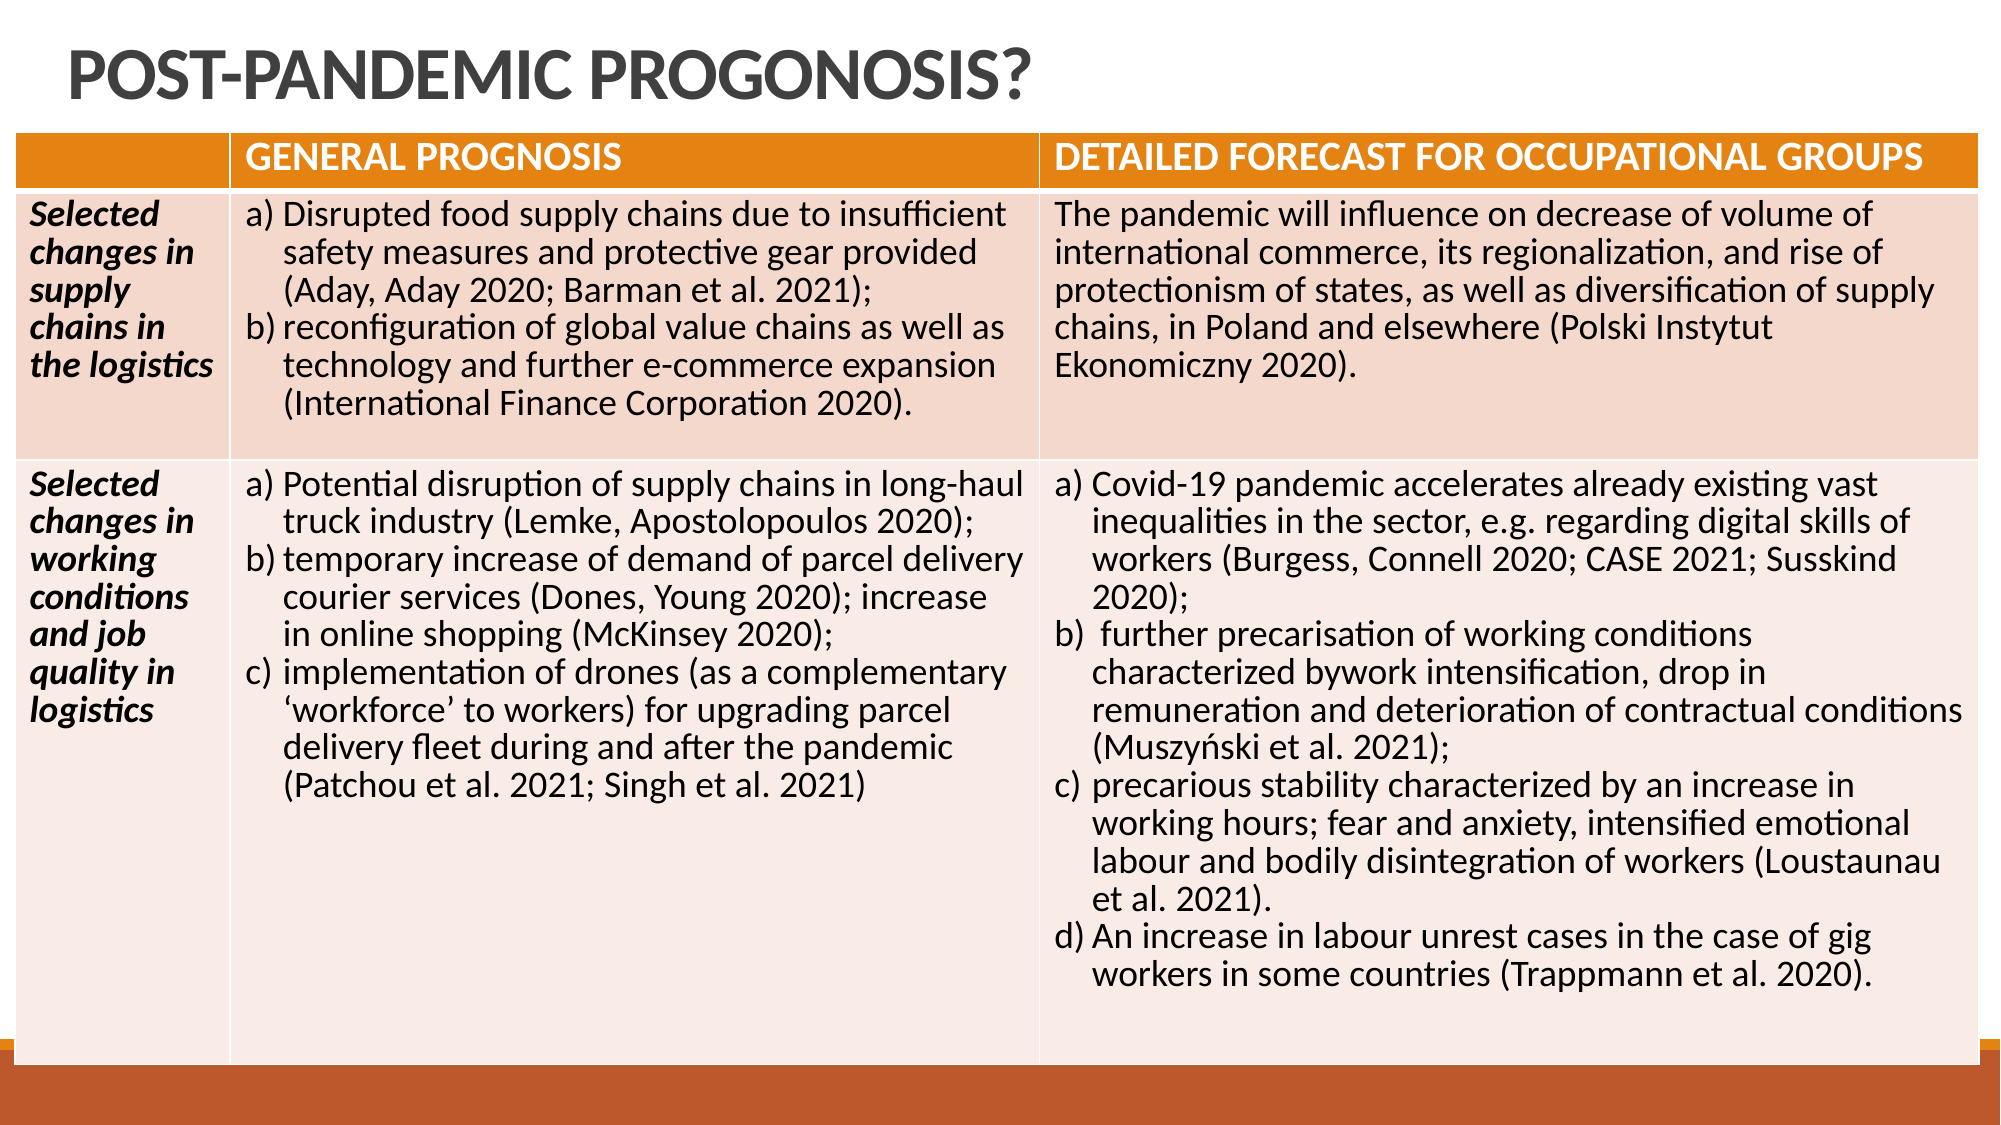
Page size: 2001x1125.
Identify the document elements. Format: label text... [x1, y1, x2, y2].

table_header [16, 133, 229, 188]
table_header GENERAL PROGNOSIS [231, 133, 1039, 188]
table_cell Potential disruption of supply chains in long-haul truck industry (Lemke, Apostolopoulos 2020); temporary increase of demand of parcel delivery courier services (Dones, Young 2020); increase in online shopping (McKinsey 2020); implementation of drones (as a complementary ‘workforce’ to workers) for upgrading parcel delivery fleet during and after the pandemic (Patchou et al. 2021; Singh et al. 2021) [231, 461, 1039, 1064]
table_cell Selected changes in supply chains in the logistics [16, 194, 229, 459]
text_box POST-PANDEMIC PROGONOSIS? [52, 19, 1703, 123]
table_header DETAILED FORECAST FOR OCCUPATIONAL GROUPS [1040, 133, 1978, 188]
table_cell Selected changes in working conditions and job quality in logistics [16, 461, 229, 1064]
table_cell Disrupted food supply chains due to insufficient safety measures and protective gear provided (Aday, Aday 2020; Barman et al. 2021); reconfiguration of global value chains as well as technology and further e-commerce expansion (International Finance Corporation 2020). [231, 194, 1039, 459]
table_cell Covid-19 pandemic accelerates already existing vast inequalities in the sector, e.g. regarding digital skills of workers (Burgess, Connell 2020; CASE 2021; Susskind 2020); further precarisation of working conditions characterized bywork intensification, drop in remuneration and deterioration of contractual conditions (Muszyński et al. 2021); precarious stability characterized by an increase in working hours; fear and anxiety, intensified emotional labour and bodily disintegration of workers (Loustaunau et al. 2021). An increase in labour unrest cases in the case of gig workers in some countries (Trappmann et al. 2020). [1040, 461, 1978, 1064]
table_cell The pandemic will influence on decrease of volume of international commerce, its regionalization, and rise of protectionism of states, as well as diversification of supply chains, in Poland and elsewhere (Polski Instytut Ekonomiczny 2020). [1040, 194, 1978, 459]
